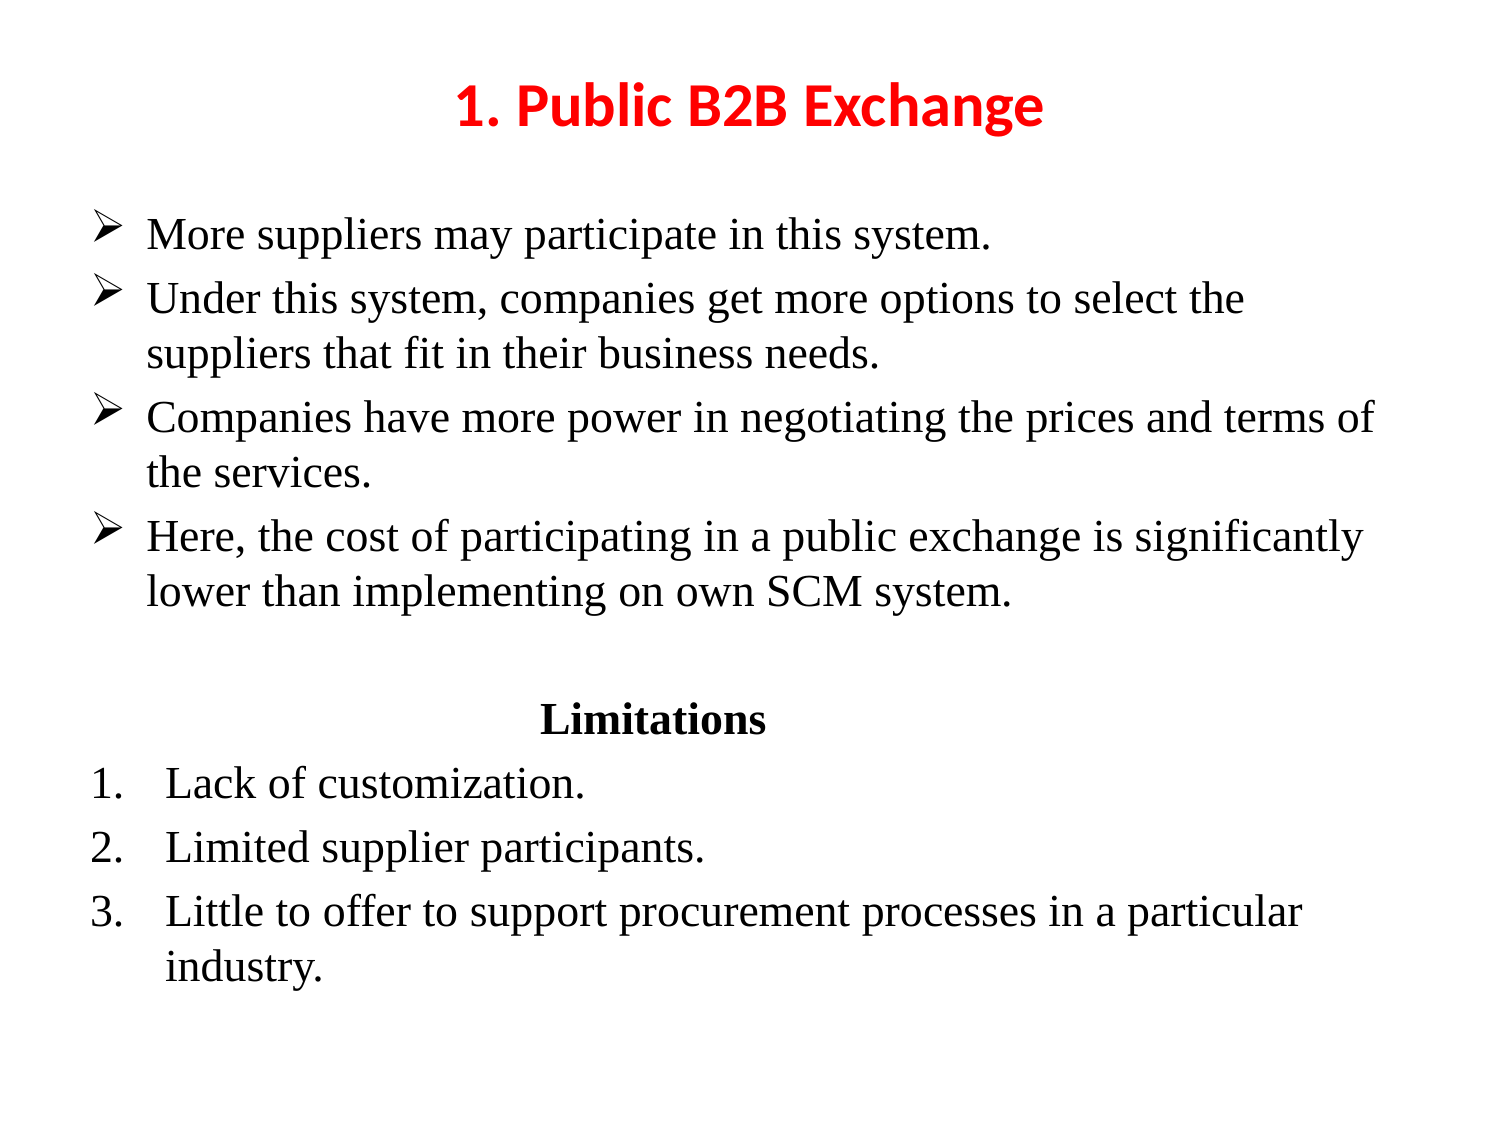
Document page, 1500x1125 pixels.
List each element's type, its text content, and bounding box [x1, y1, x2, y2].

title 1. Public B2B Exchange [75, 45, 1425, 196]
list More suppliers may participate in this system. Under this system, companies get more options to select the suppliers that fit in their business needs. Companies have more power in negotiating the prices and terms of the services. Here, the cost of participating in a public exchange is significantly lower than implementing on own SCM system. Limitations Lack of customization. Limited supplier participants. Little to offer to support procurement processes in a particular industry. [75, 196, 1425, 1035]
